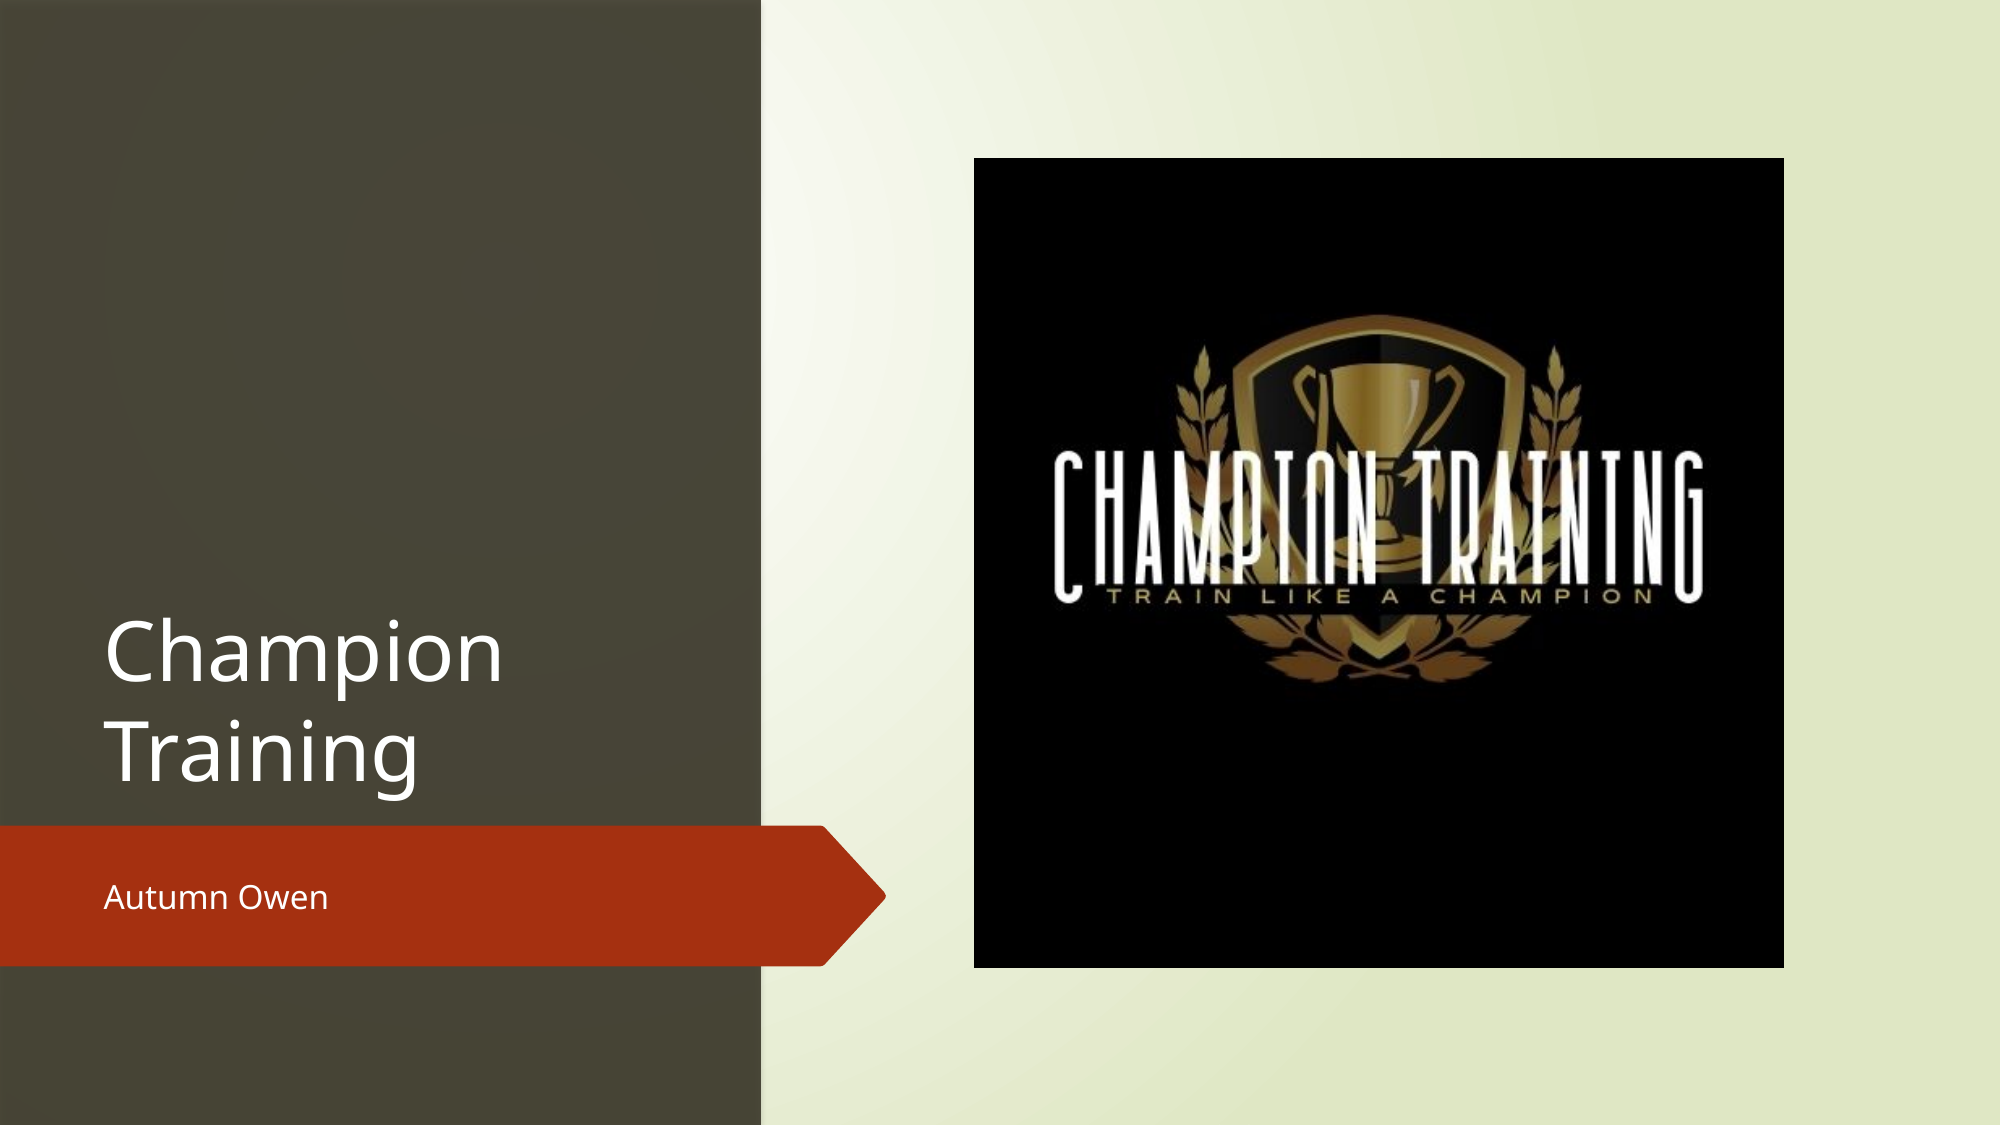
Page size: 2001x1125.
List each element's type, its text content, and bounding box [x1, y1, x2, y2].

subtitle Autumn Owen [88, 851, 709, 941]
text_box [0, 0, 762, 825]
title Champion Training [88, 158, 709, 806]
picture [974, 158, 1784, 968]
text_box [762, 0, 2000, 1125]
text_box [0, 967, 762, 1125]
text_box [0, 825, 886, 967]
